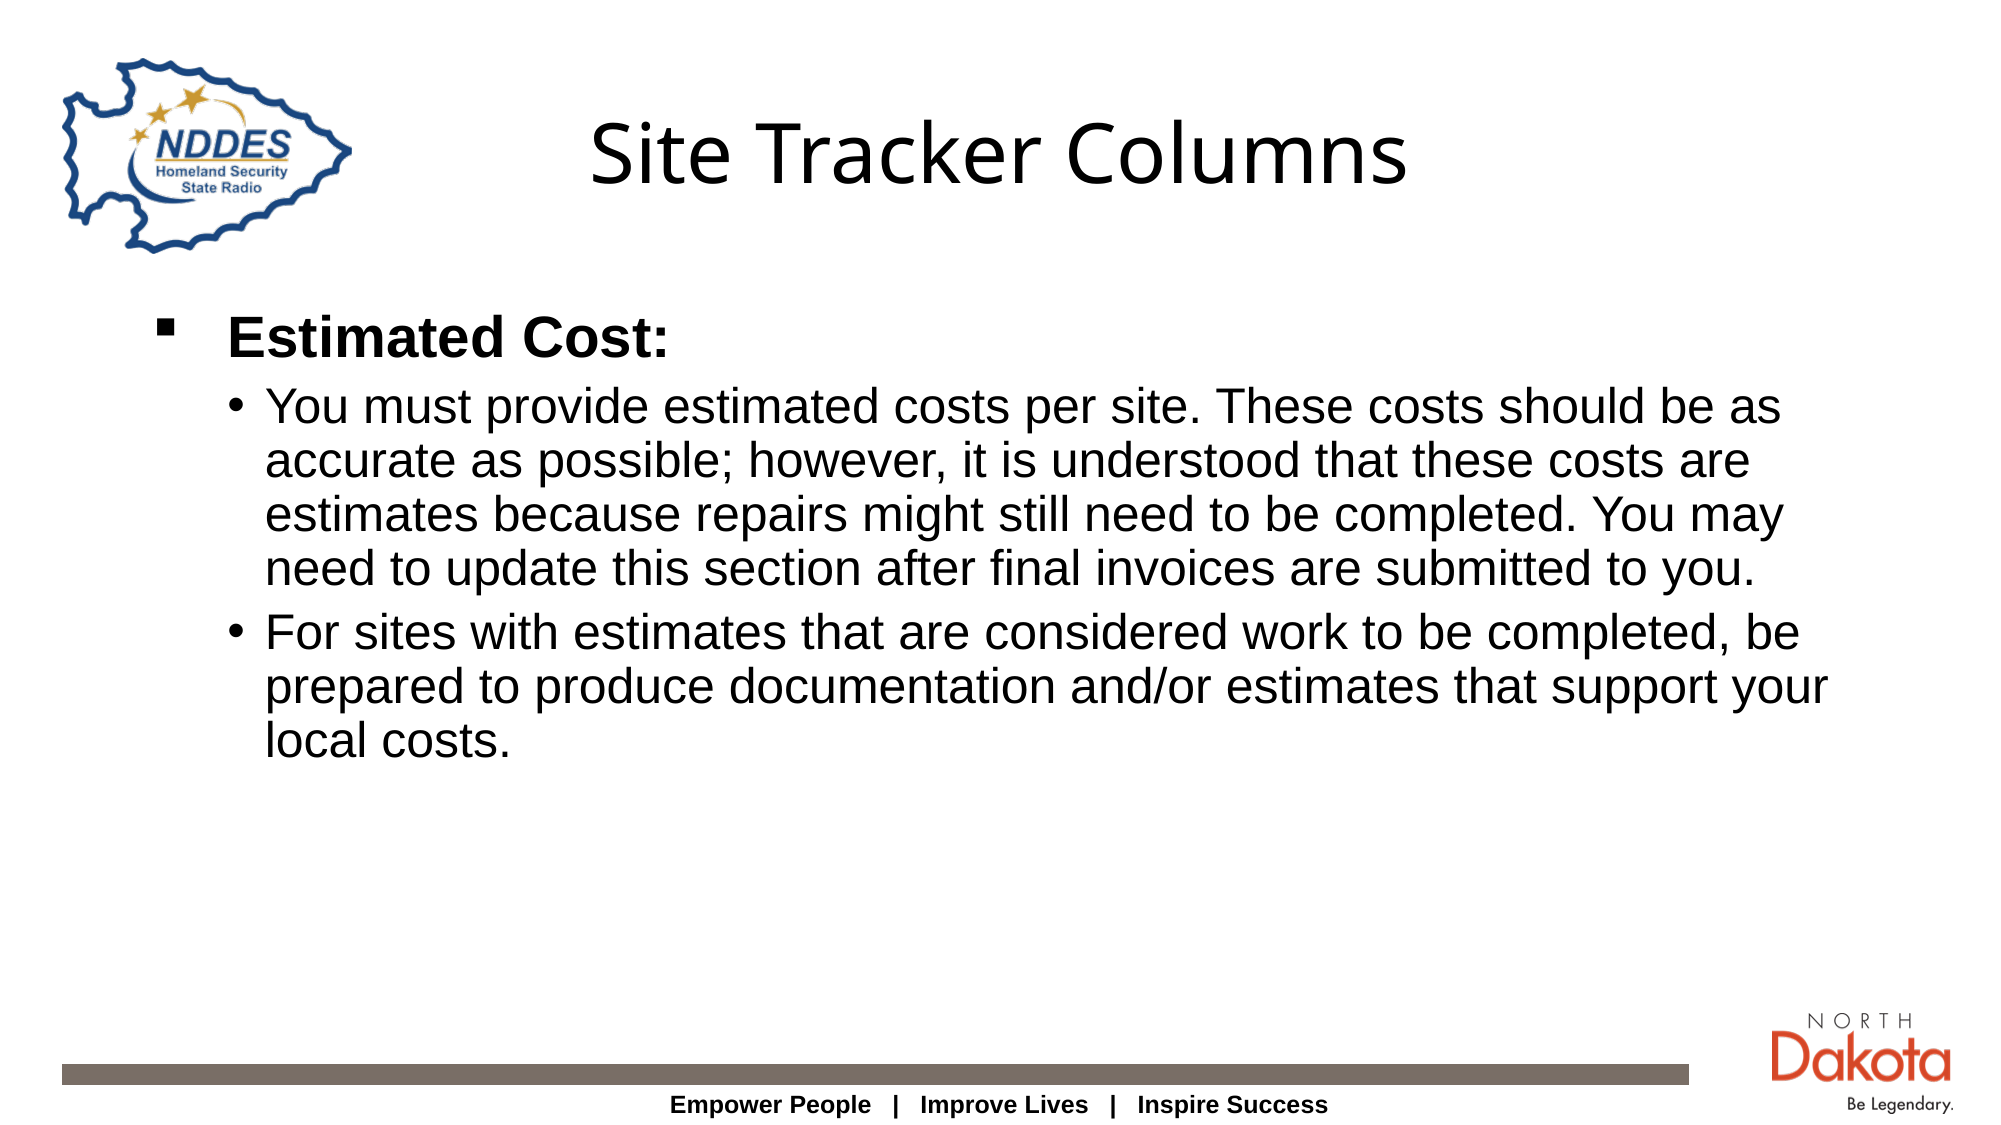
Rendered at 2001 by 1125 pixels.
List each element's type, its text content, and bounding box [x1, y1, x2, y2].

list Estimated Cost: You must provide estimated costs per site. These costs should be as accurate as possible; however, it is understood that these costs are estimates because repairs might still need to be completed. You may need to update this section after final invoices are submitted to you. For sites with estimates that are considered work to be completed, be prepared to produce documentation and/or estimates that support your local costs. [137, 299, 1863, 1014]
picture [62, 58, 137, 254]
title Site Tracker Columns [137, 47, 1863, 265]
picture [1772, 1013, 1953, 1114]
